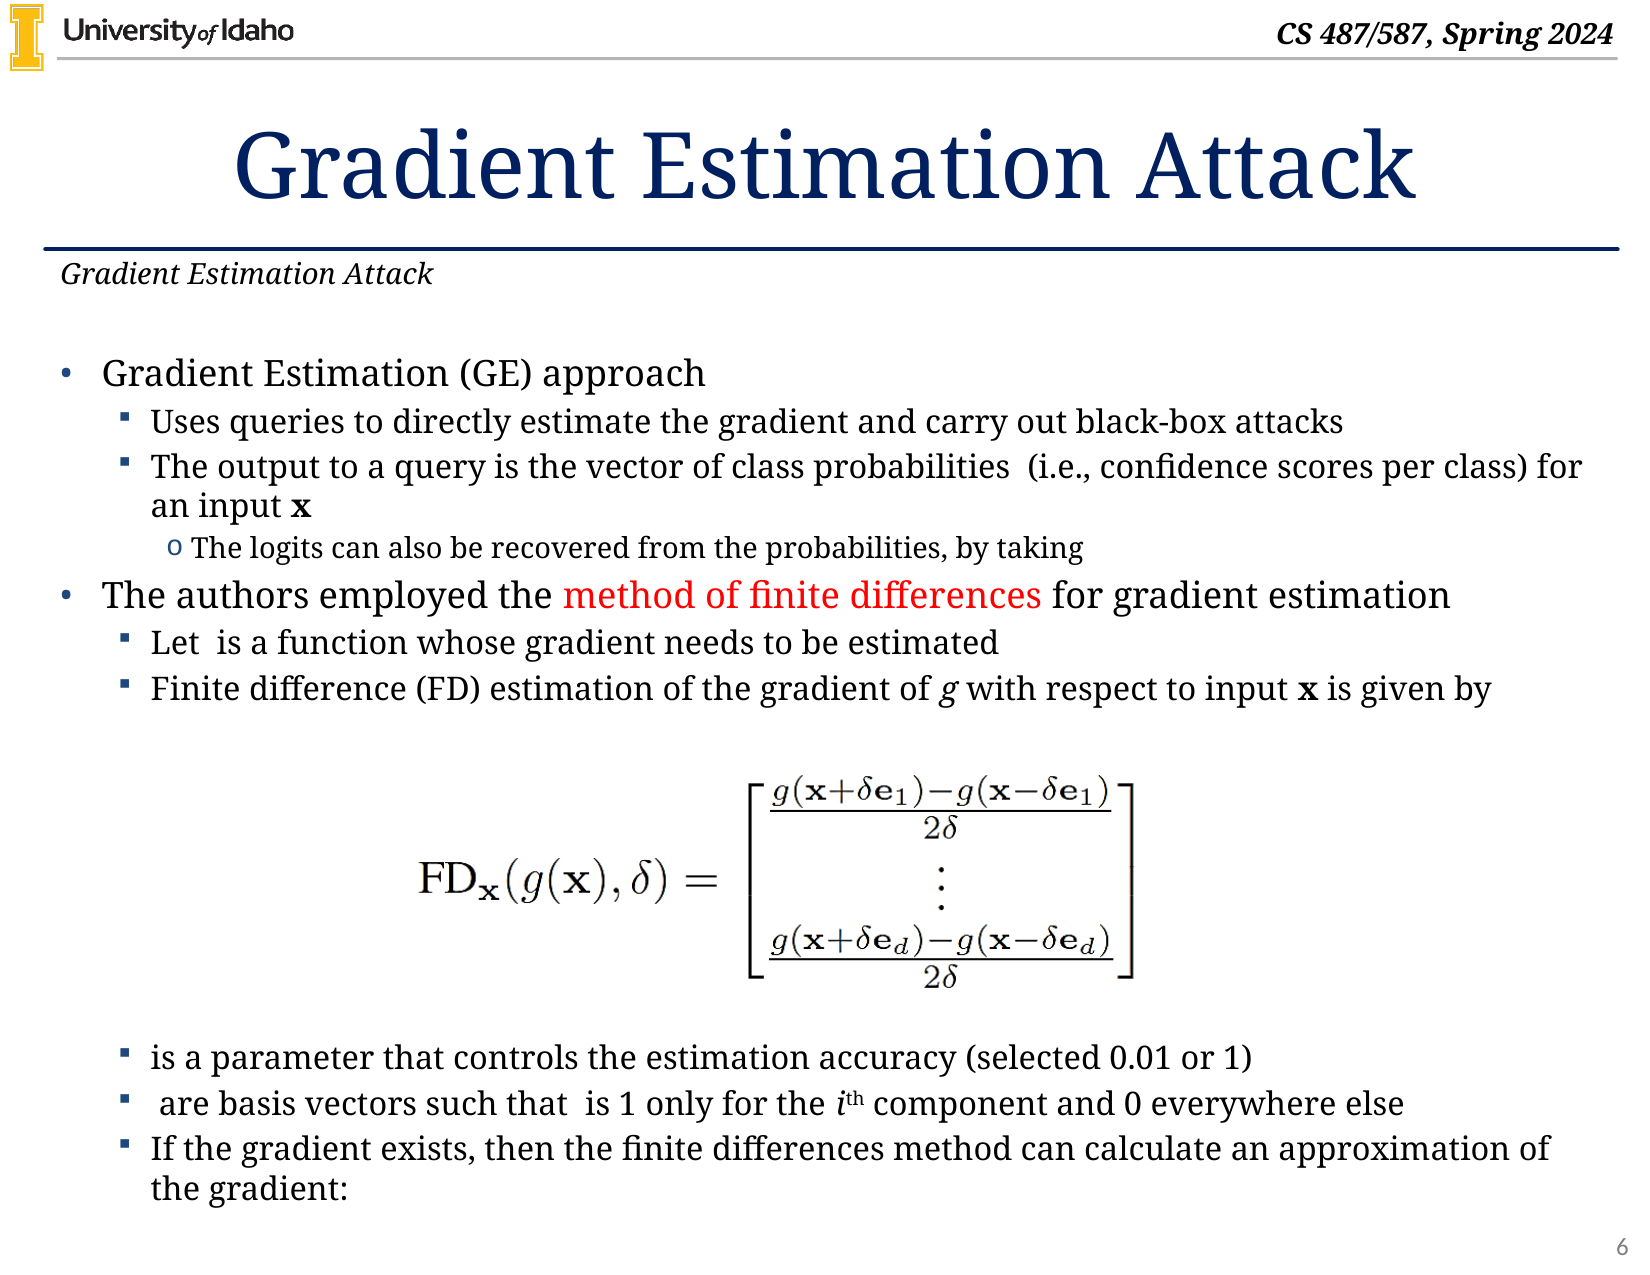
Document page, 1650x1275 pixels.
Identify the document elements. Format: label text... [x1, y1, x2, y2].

picture [9, 4, 48, 71]
picture [351, 767, 1145, 995]
picture [57, 2, 294, 52]
list Gradient Estimation Attack [45, 247, 1062, 306]
title Gradient Estimation Attack [0, 75, 1650, 248]
